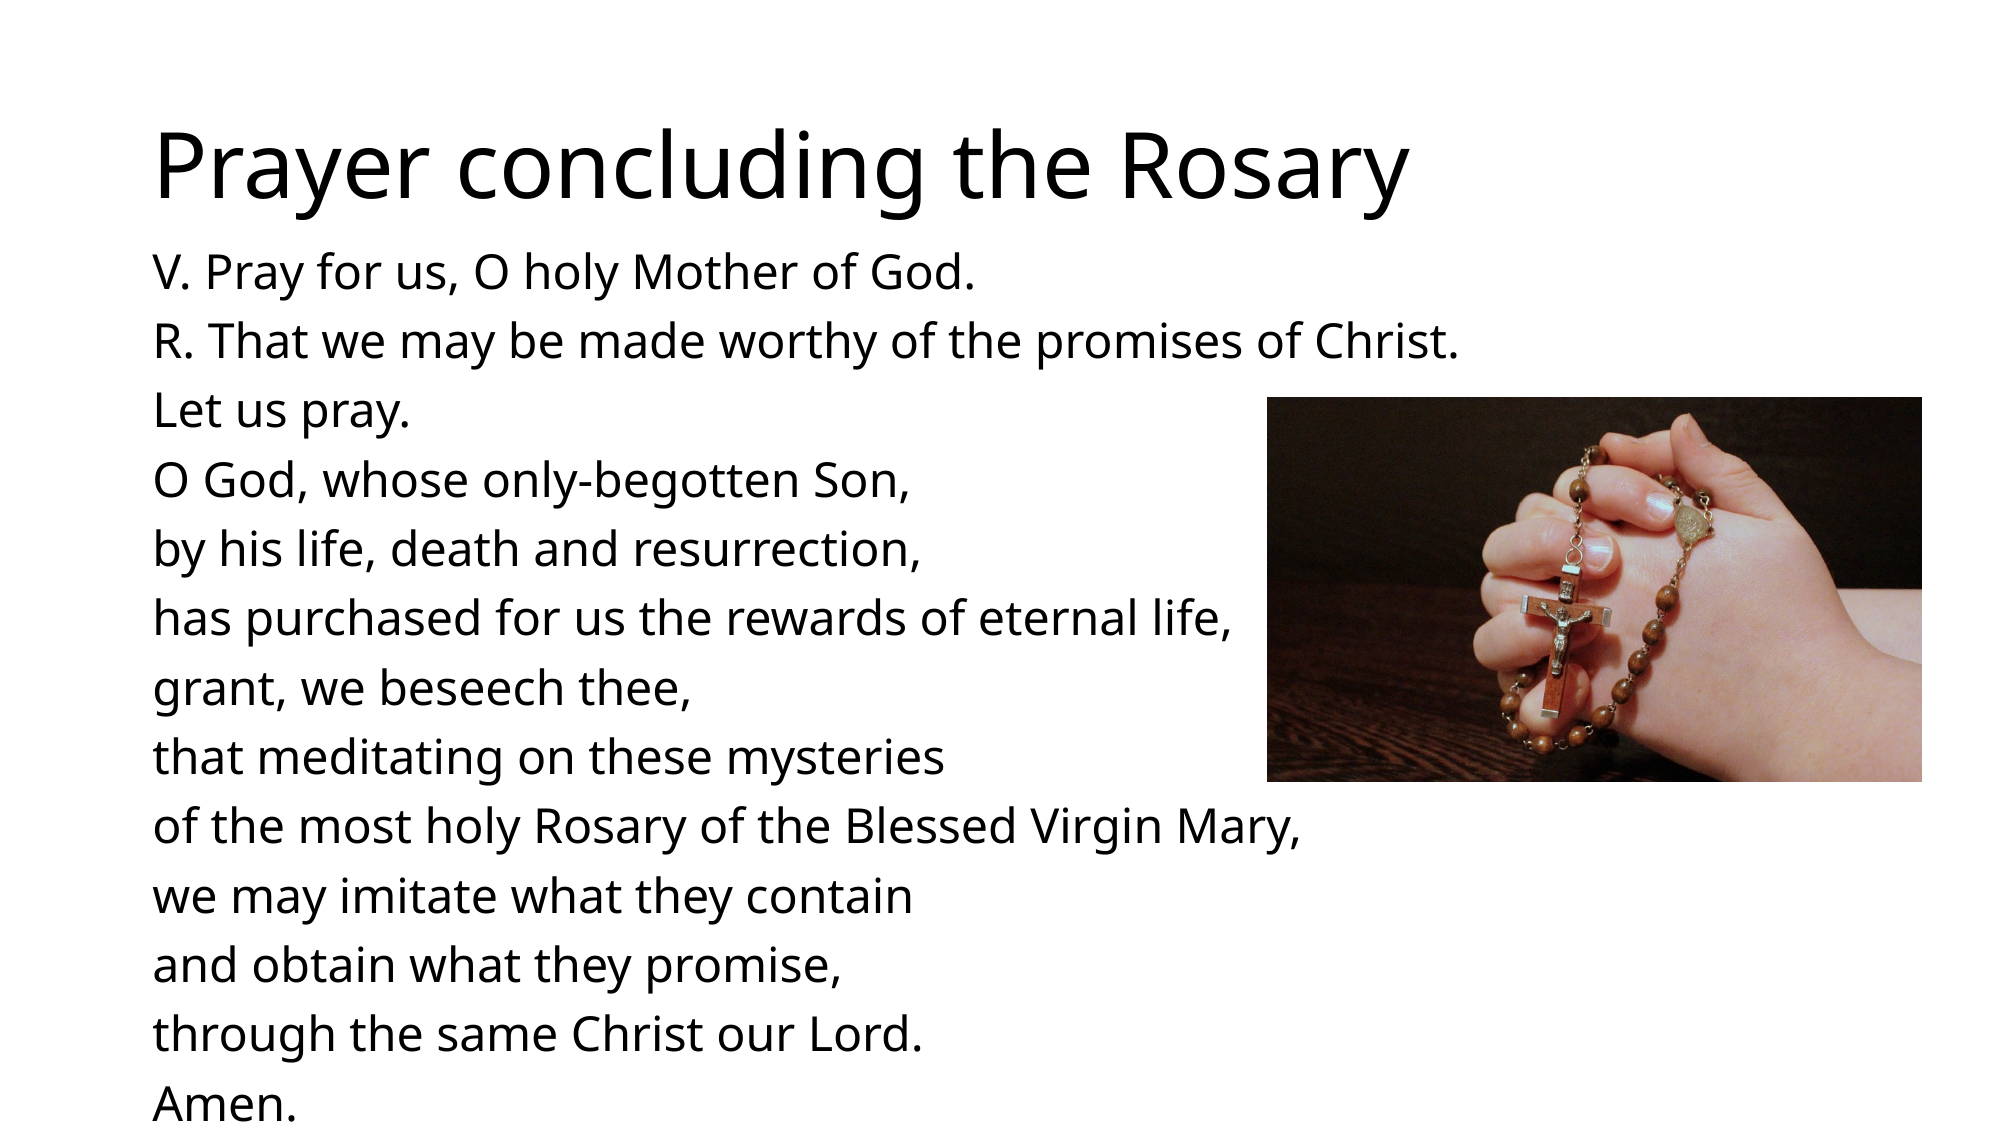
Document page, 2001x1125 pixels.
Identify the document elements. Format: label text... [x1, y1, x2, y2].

picture [1267, 397, 1922, 782]
list V. Pray for us, O holy Mother of God. R. That we may be made worthy of the promises of Christ. Let us pray. O God, whose only-begotten Son, by his life, death and resurrection, has purchased for us the rewards of eternal life, grant, we beseech thee, that meditating on these mysteries of the most holy Rosary of the Blessed Virgin Mary, we may imitate what they contain and obtain what they promise, through the same Christ our Lord. Amen. [137, 239, 1863, 1125]
title Prayer concluding the Rosary [137, 59, 1863, 239]
